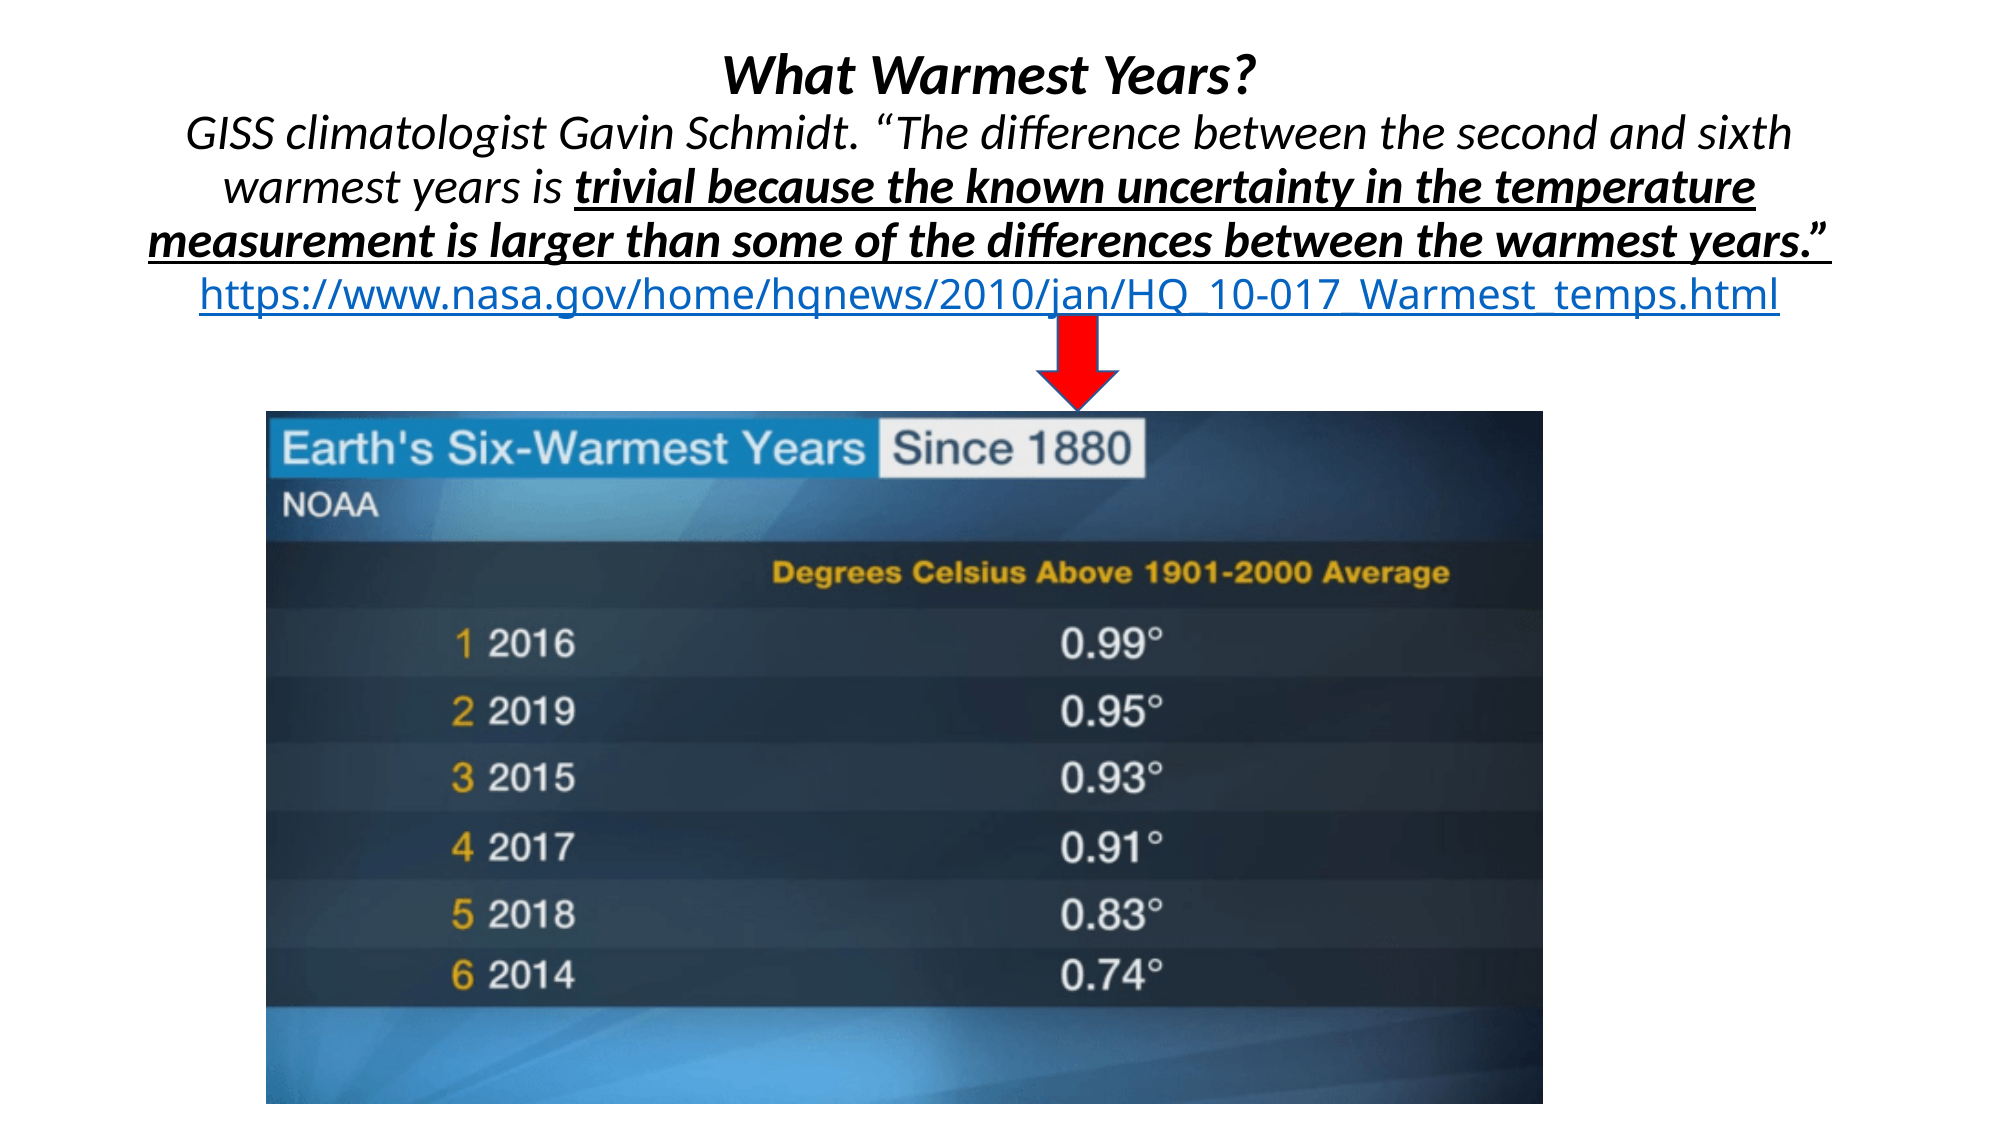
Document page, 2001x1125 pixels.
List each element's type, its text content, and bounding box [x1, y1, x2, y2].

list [266, 411, 1543, 1104]
text_box [1035, 314, 1120, 411]
title What Warmest Years? GISS climatologist Gavin Schmidt. “The difference between the second and sixth warmest years is trivial because the known uncertainty in the temperature measurement is larger than some of the differences between the warmest years.” https://www.nasa.gov/home/hqnews/2010/jan/HQ_10-017_Warmest_temps.html [127, 73, 1853, 291]
